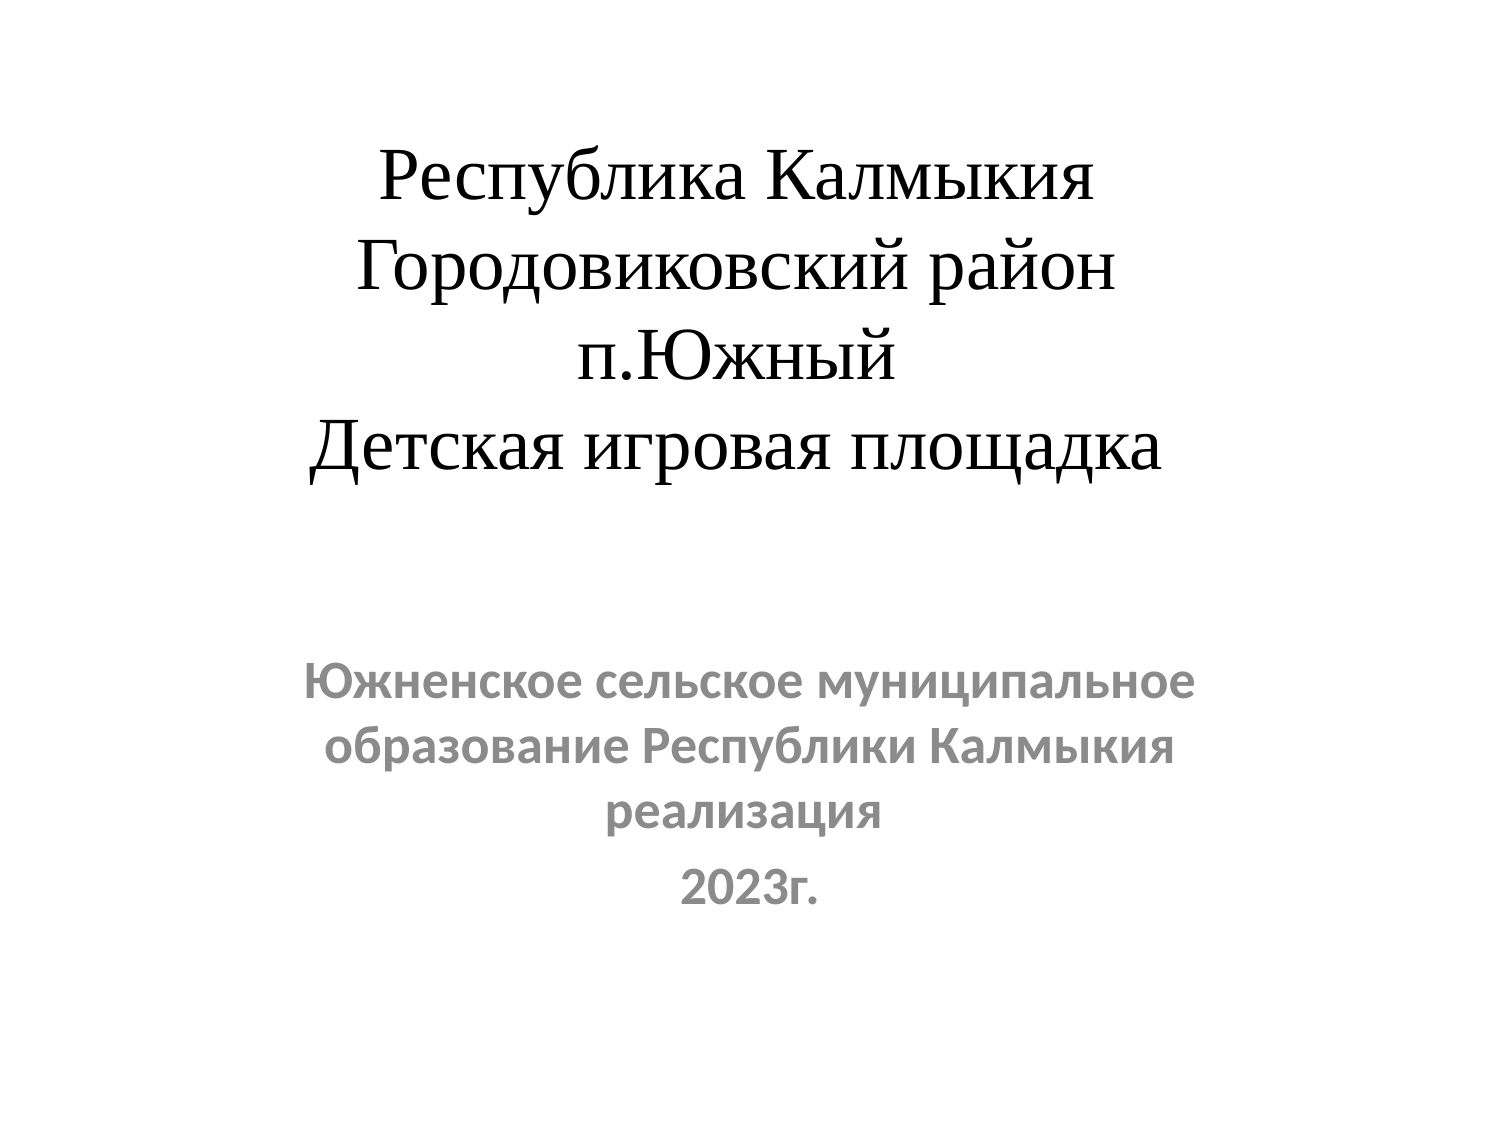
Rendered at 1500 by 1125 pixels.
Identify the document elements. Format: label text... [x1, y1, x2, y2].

subtitle Южненское сельское муниципальное образование Республики Калмыкия реализация 2023г. [225, 637, 1275, 925]
title Республика Калмыкия Городовиковский район п.Южный Детская игровая площадка [128, 105, 1346, 504]
